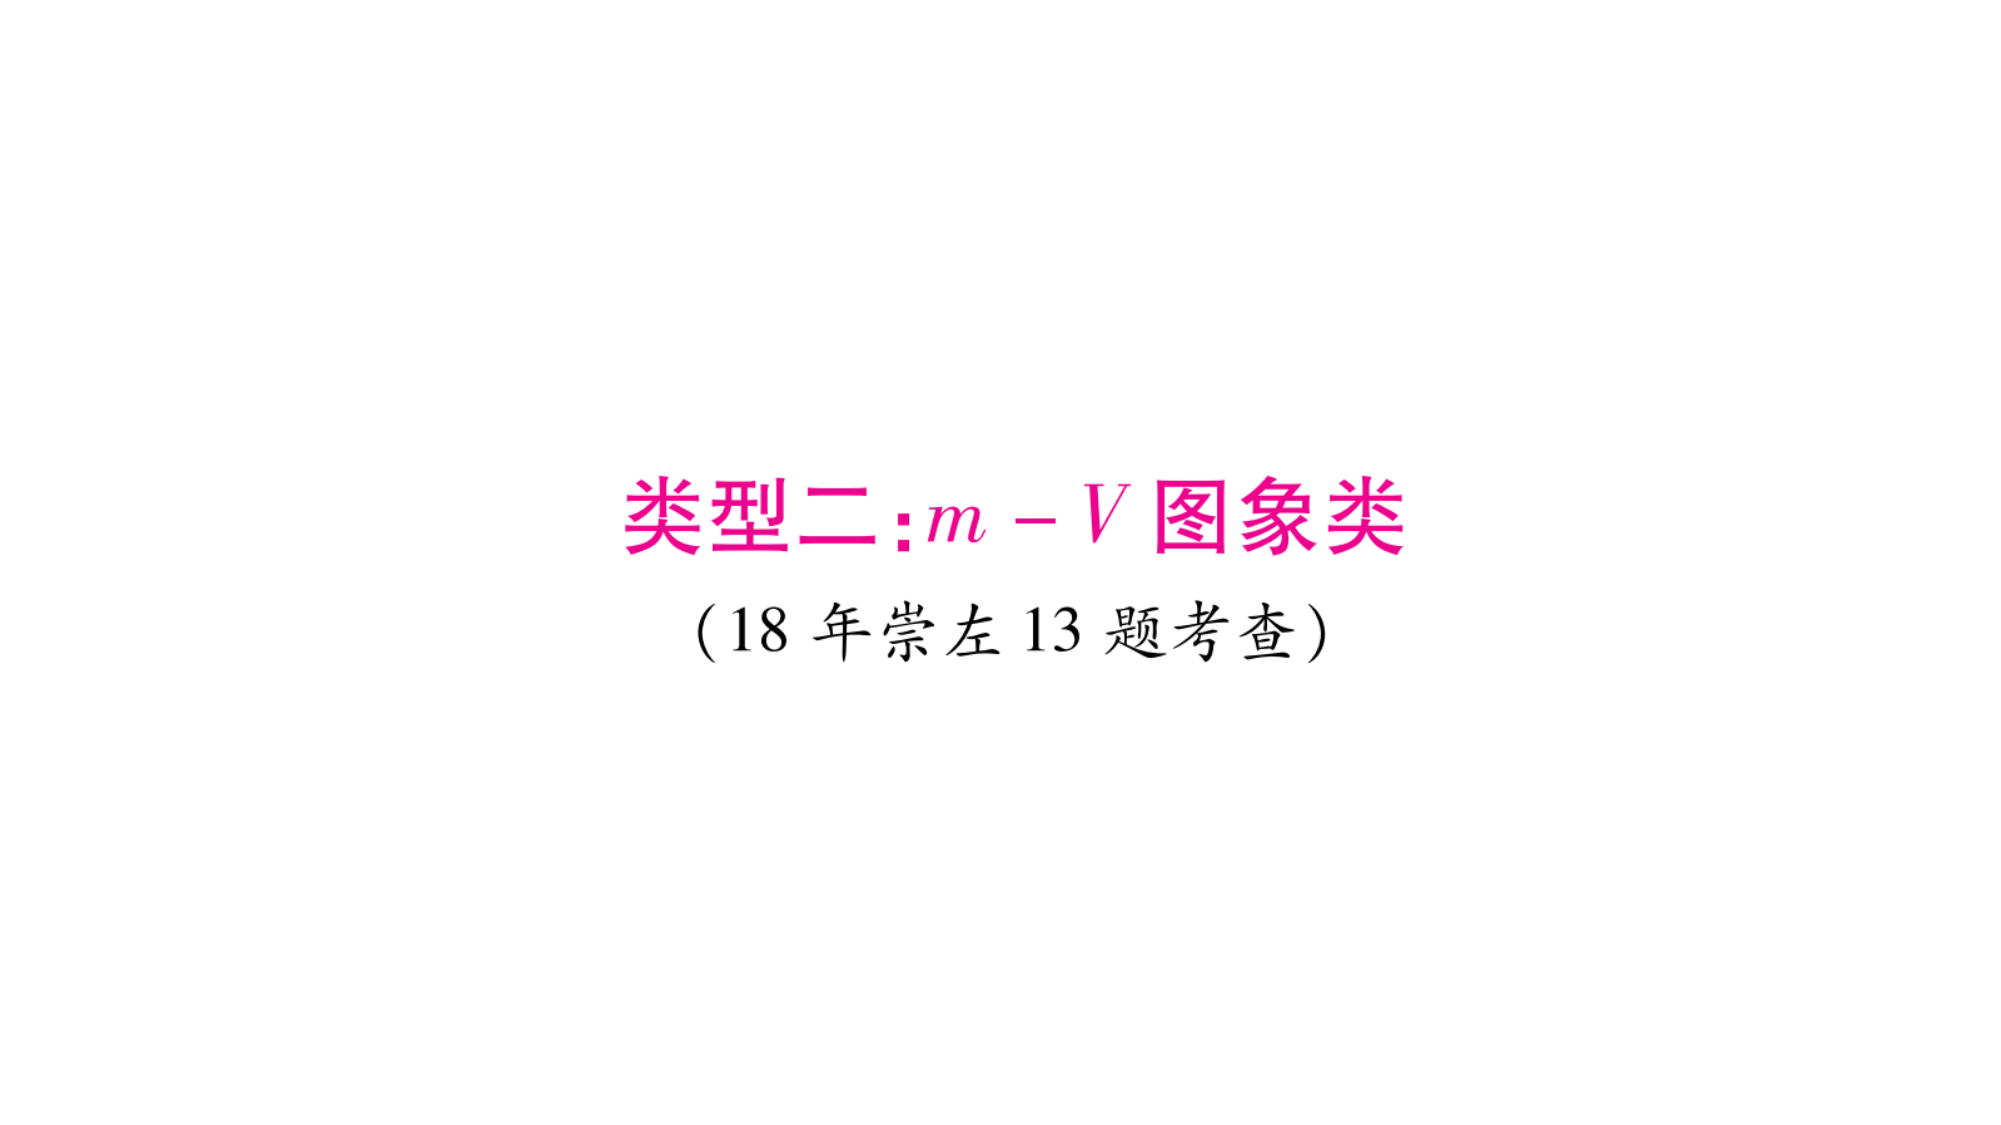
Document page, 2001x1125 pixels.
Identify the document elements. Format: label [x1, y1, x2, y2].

picture [570, 447, 1430, 678]
